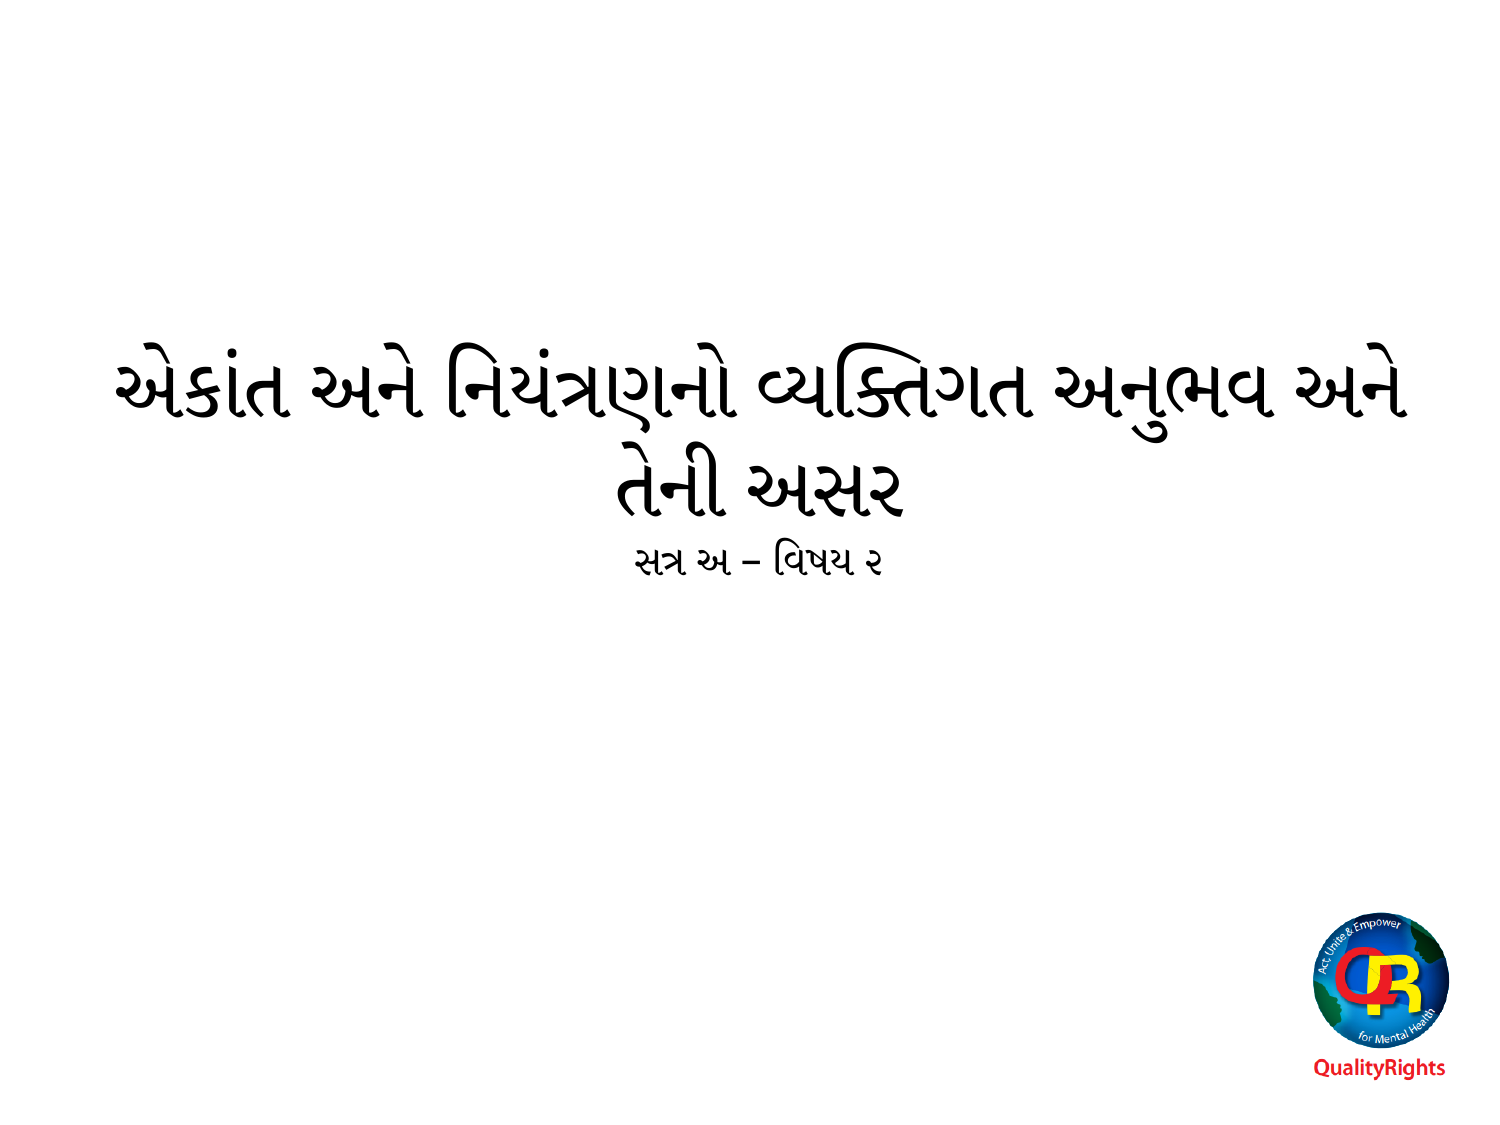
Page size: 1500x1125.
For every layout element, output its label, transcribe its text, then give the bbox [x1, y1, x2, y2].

picture [1293, 893, 1465, 1096]
text_box એકાંત અને નિયંત્રણનો વ્યક્તિગત અનુભવ અને તેની અસર સત્ર અ – વિષય ૨ [85, 326, 1433, 591]
